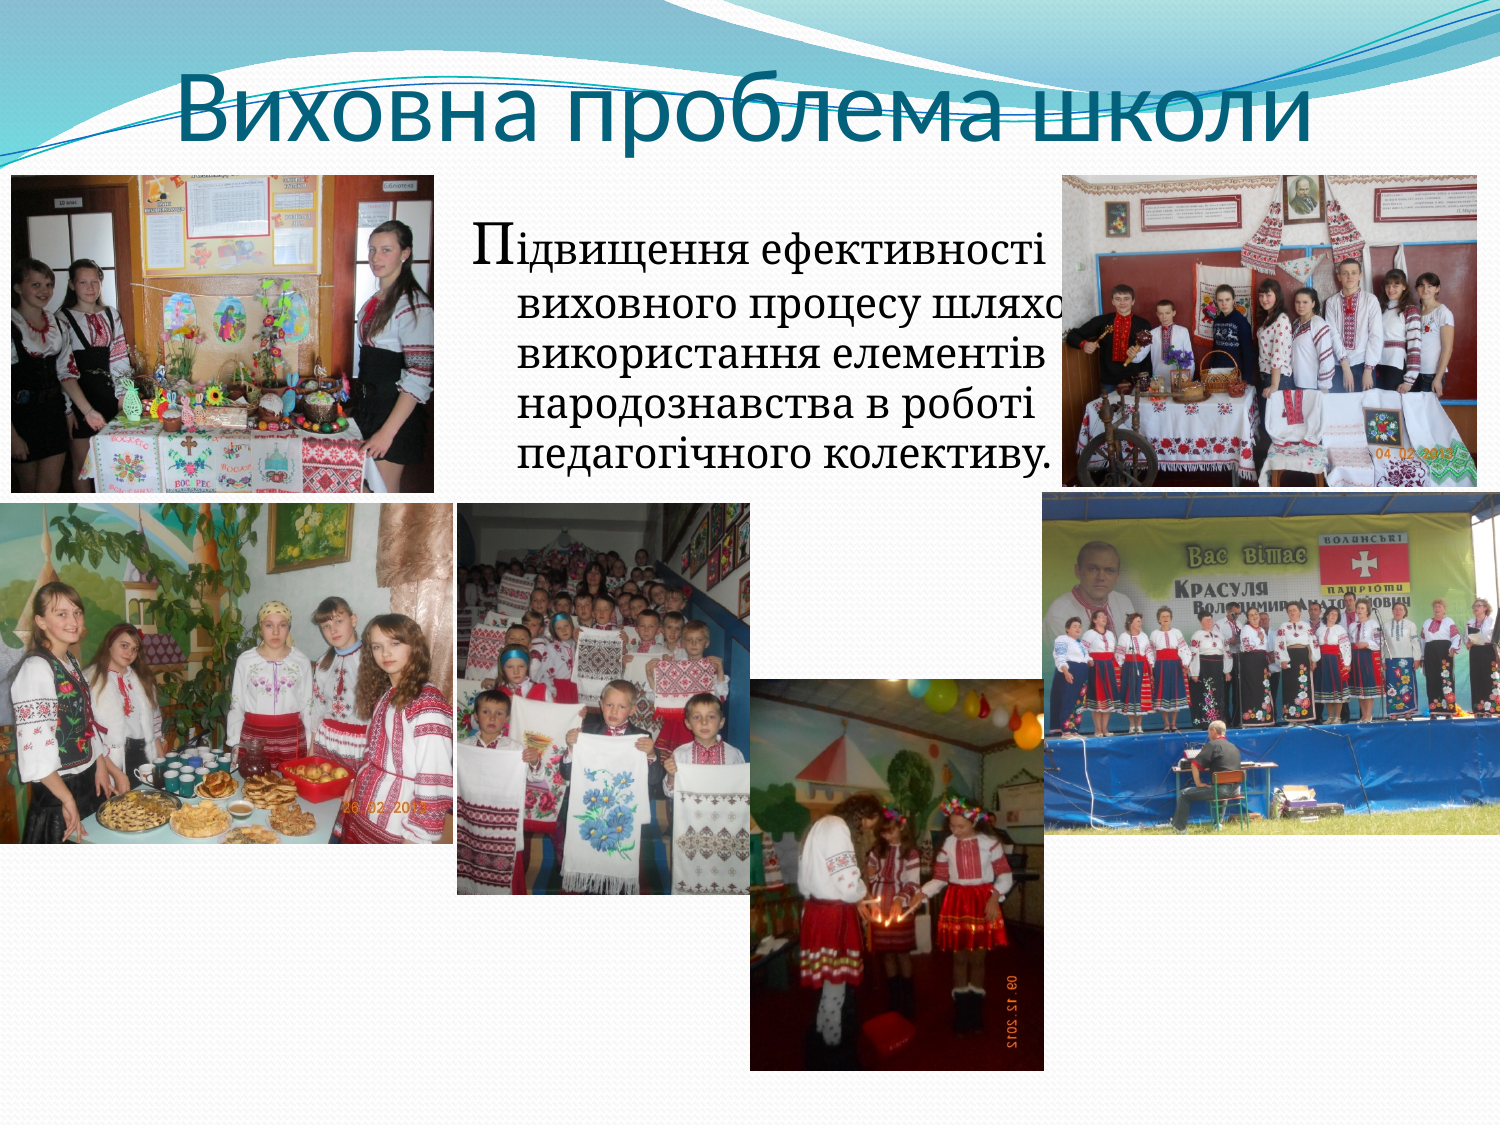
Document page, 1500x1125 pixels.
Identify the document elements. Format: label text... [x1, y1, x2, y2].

title Виховна проблема школи [70, 23, 1421, 163]
picture [11, 175, 434, 493]
picture [456, 491, 1500, 1072]
list Підвищення ефективності виховного процесу шляхом використання елементів народознавства в роботі педагогічного колективу. [457, 199, 1055, 575]
picture [1062, 175, 1477, 487]
picture [0, 503, 453, 844]
